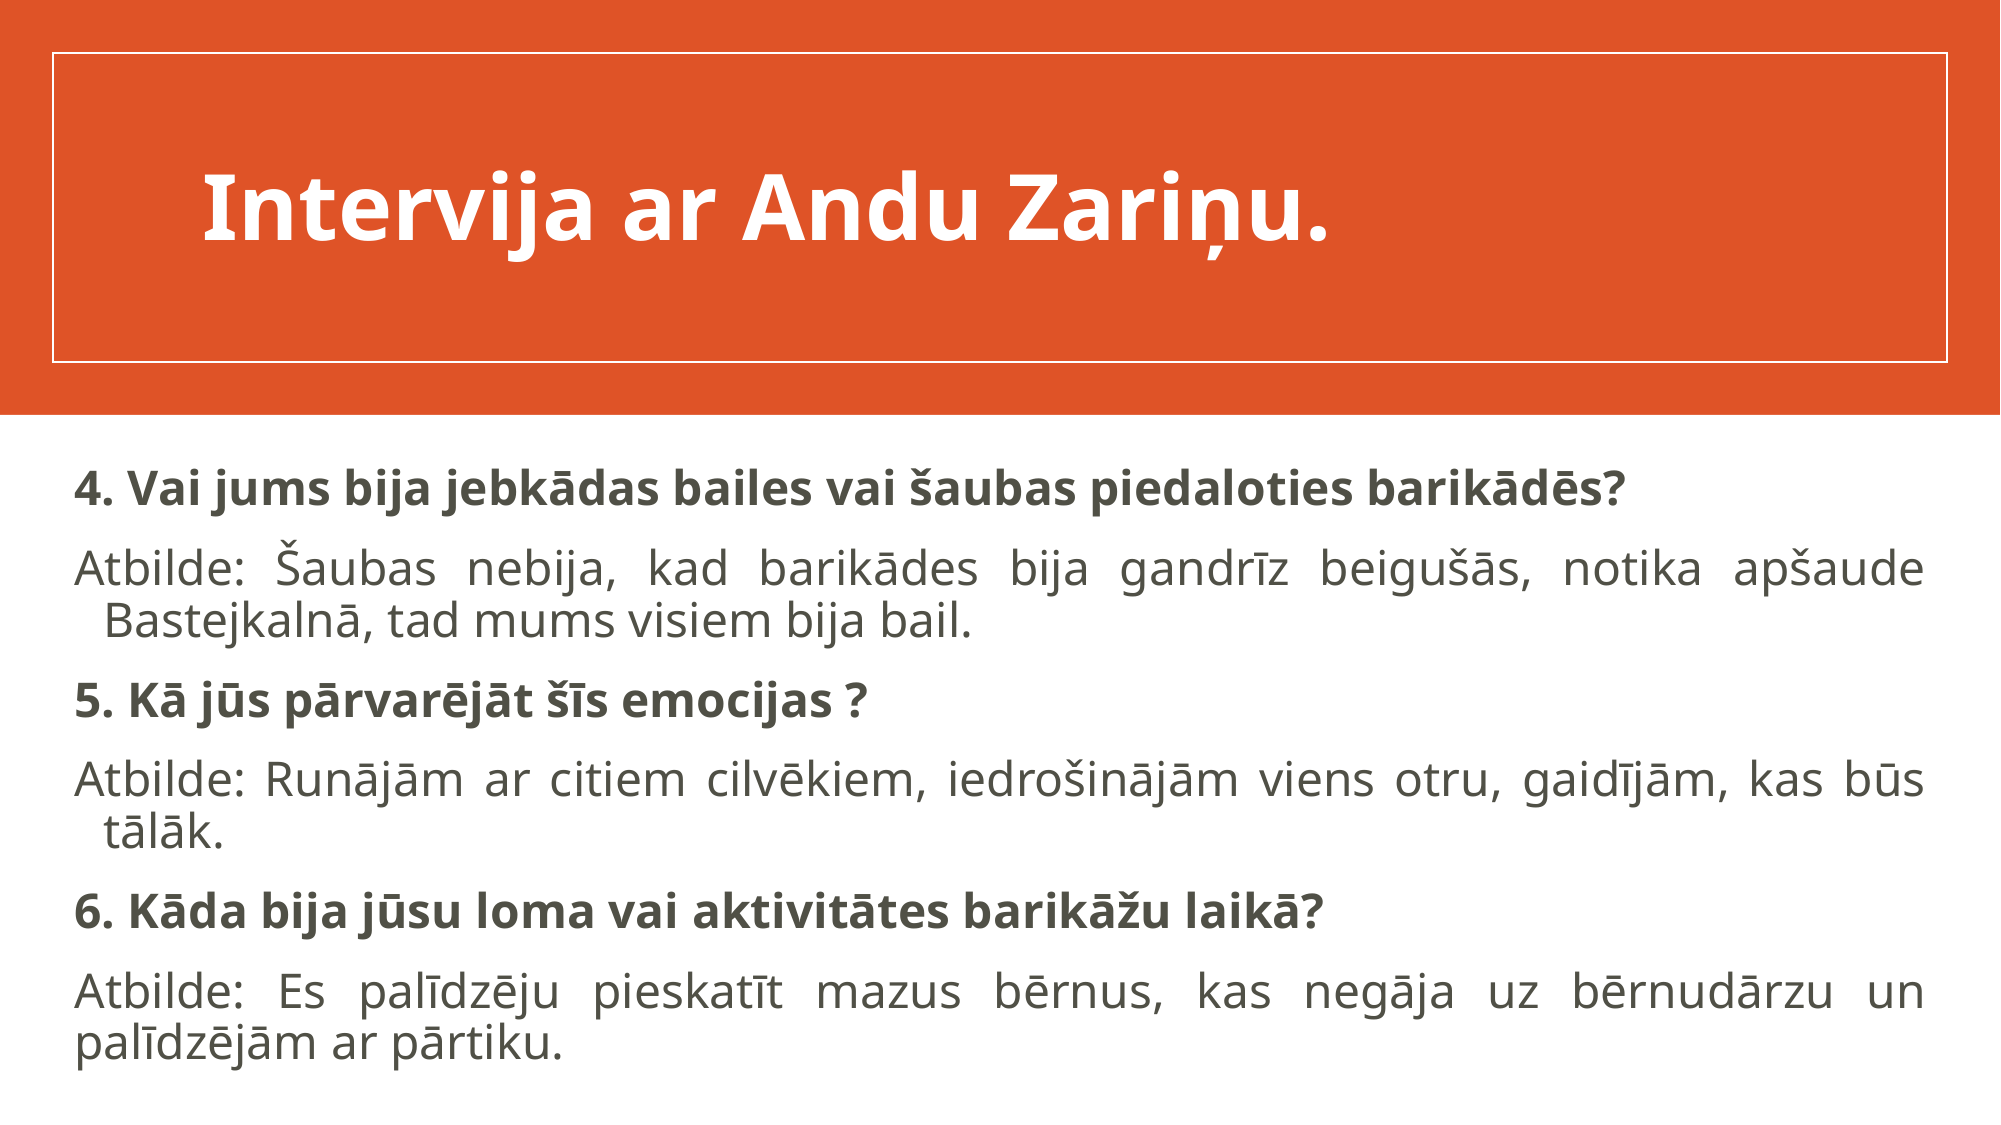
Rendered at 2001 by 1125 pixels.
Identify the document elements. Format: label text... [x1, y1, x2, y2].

title Intervija ar Andu Zariņu. [187, 99, 1808, 323]
text_box [0, 413, 2000, 1125]
text_box [0, 0, 2000, 413]
text_box [51, 51, 1949, 364]
list 4. Vai jums bija jebkādas bailes vai šaubas piedaloties barikādēs? Atbilde: Šaubas nebija, kad barikādes bija gandrīz beigušās, notika apšaude Bastejkalnā, tad mums visiem bija bail. 5. Kā jūs pārvarējāt šīs emocijas ? Atbilde: Runājām ar citiem cilvēkiem, iedrošinājām viens otru, gaidījām, kas būs tālāk. 6. Kāda bija jūsu loma vai aktivitātes barikāžu laikā? Atbilde: Es palīdzēju pieskatīt mazus bērnus, kas negāja uz bērnudārzu un palīdzējām ar pārtiku. [52, 456, 1945, 1082]
